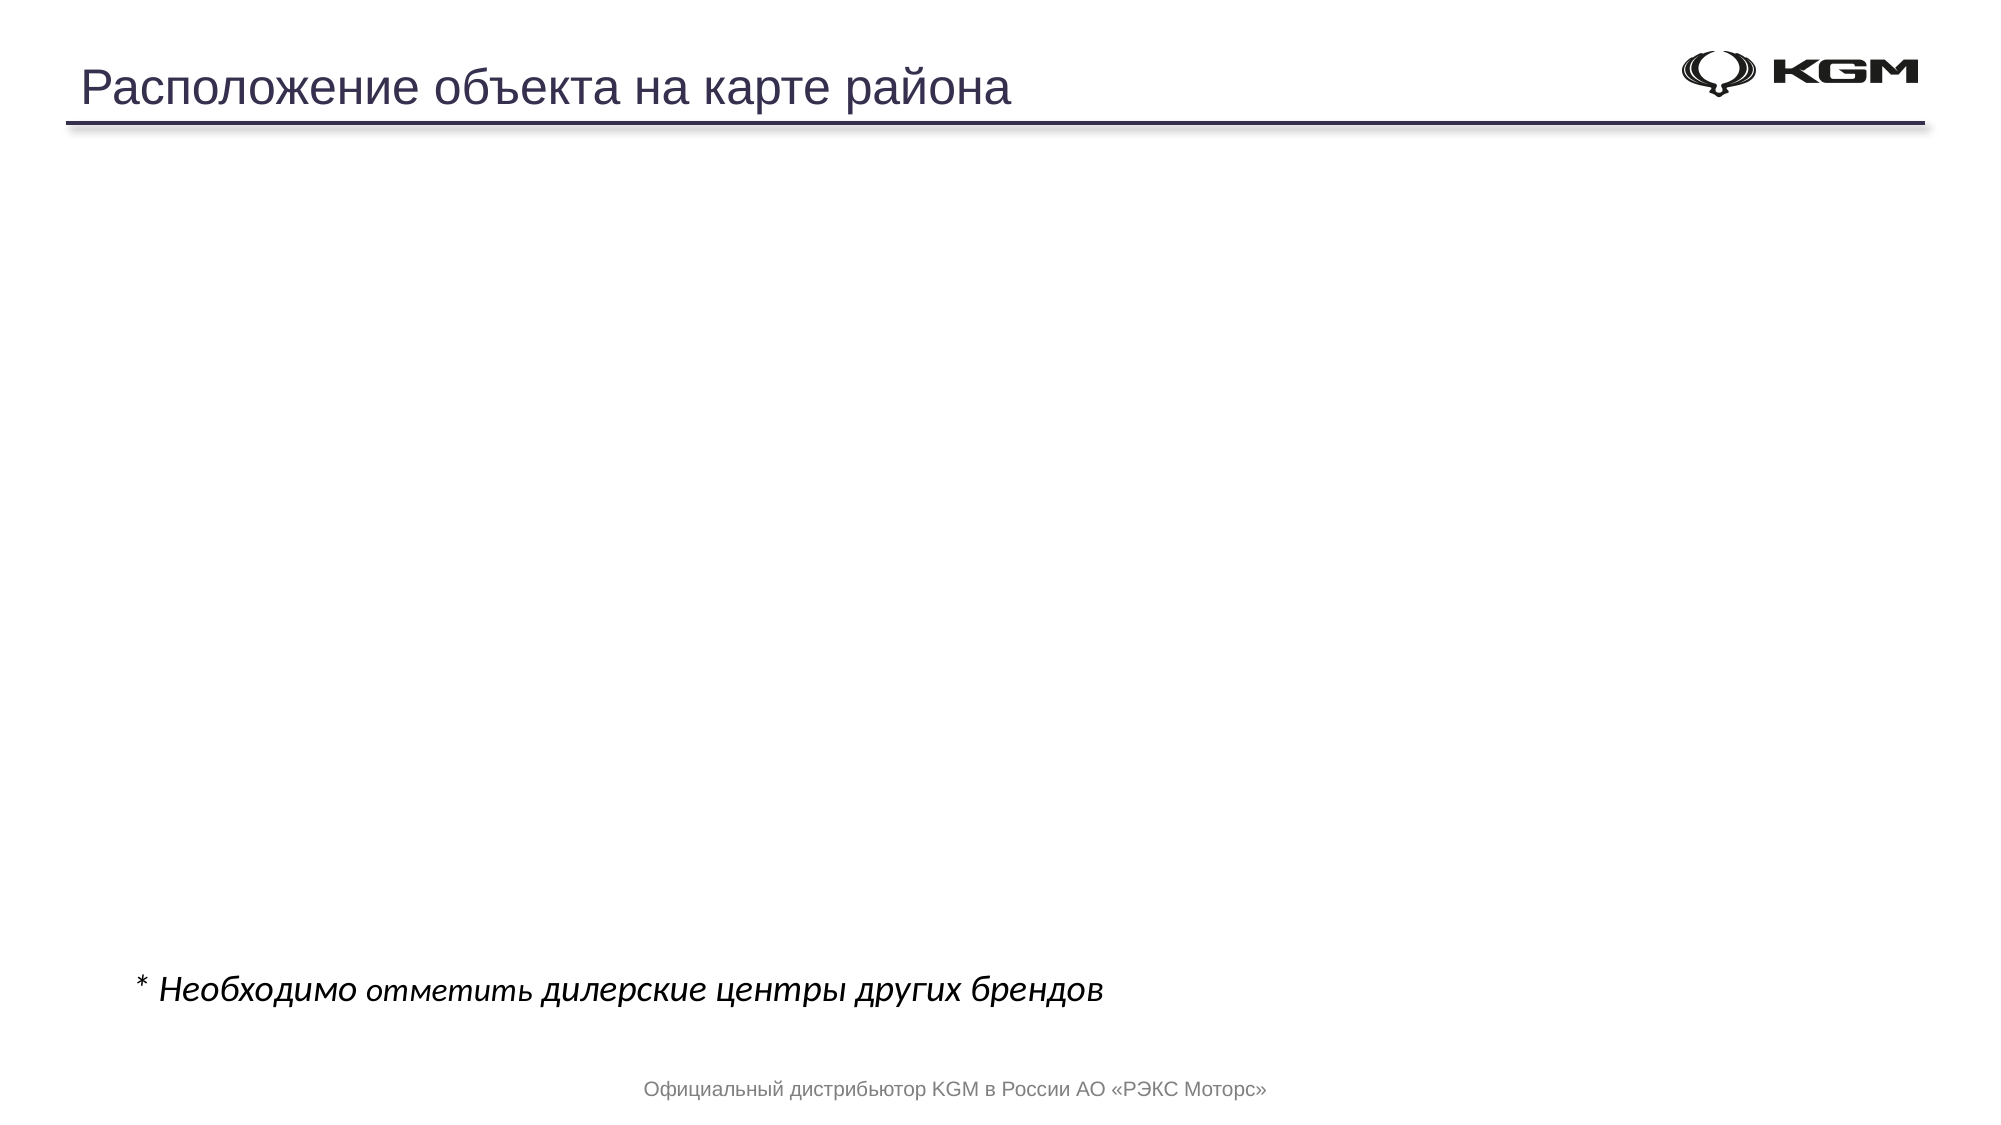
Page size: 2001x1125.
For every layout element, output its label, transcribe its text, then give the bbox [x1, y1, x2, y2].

text_box * Необходимо отметить дилерские центры других брендов [117, 956, 1675, 1017]
picture [1682, 47, 1918, 101]
text_box Расположение объекта на карте района [65, 47, 1248, 121]
text_box Официальный дистрибьютор KGM в России АО «РЭКС Моторс» [616, 1068, 1295, 1108]
